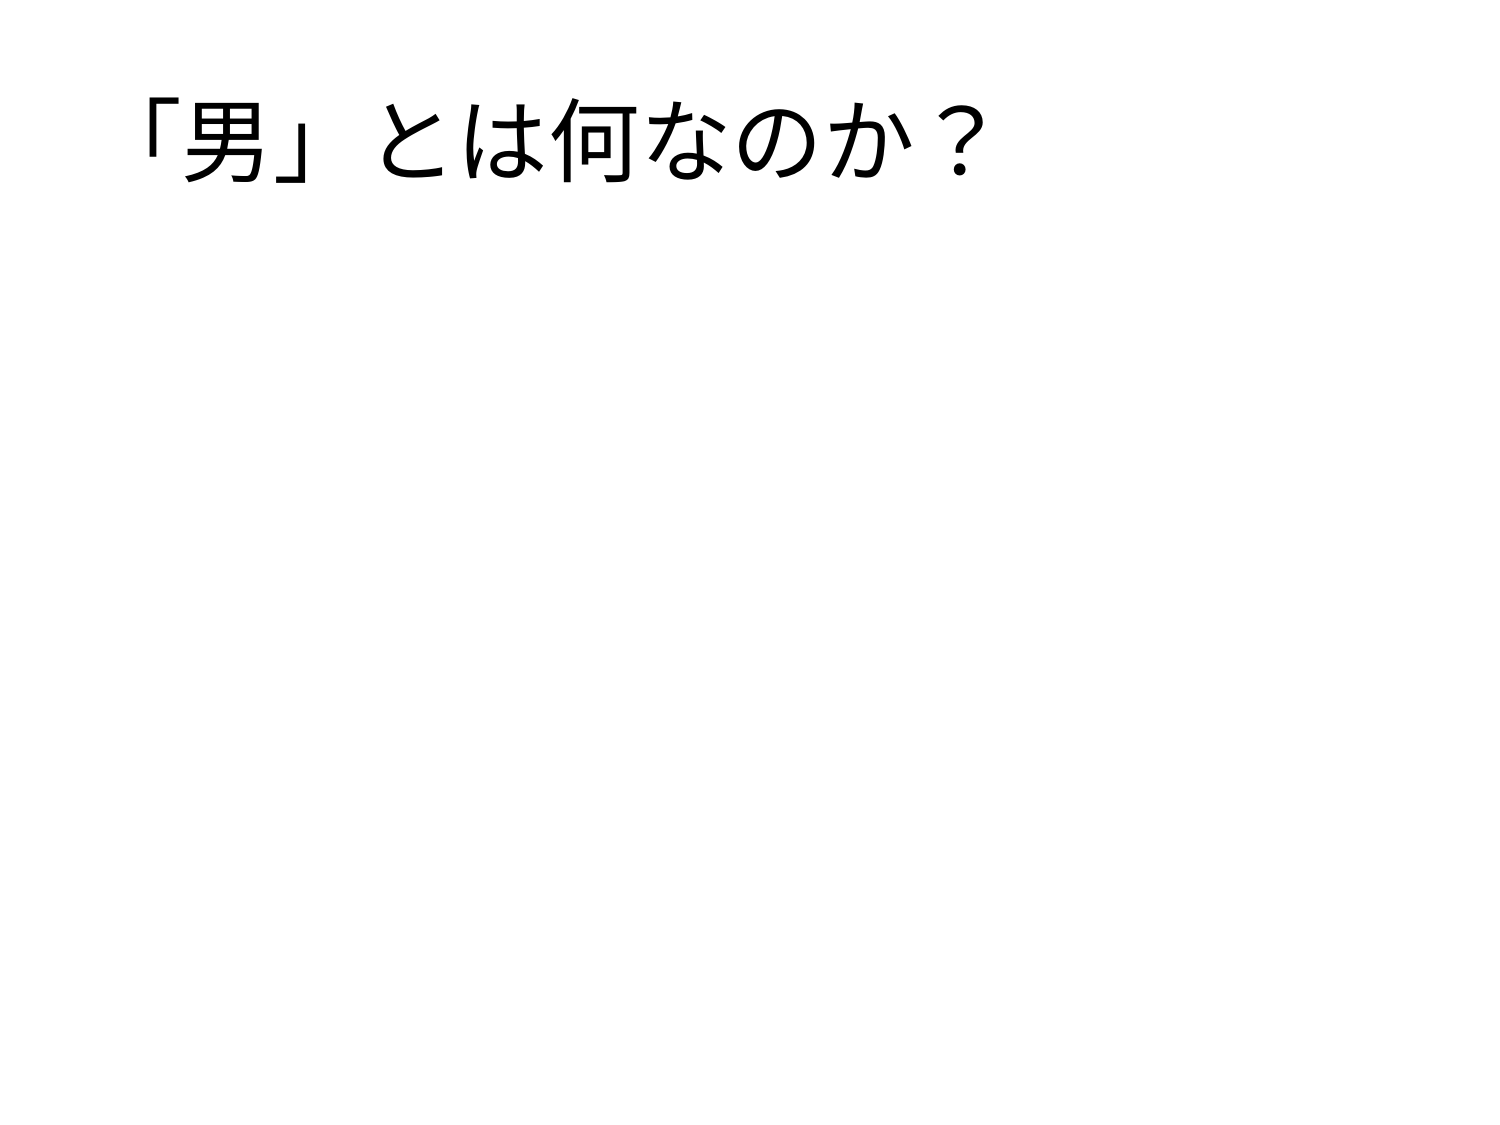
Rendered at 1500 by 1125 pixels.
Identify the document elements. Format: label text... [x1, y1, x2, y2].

title 「男」とは何なのか？ [75, 45, 1425, 233]
